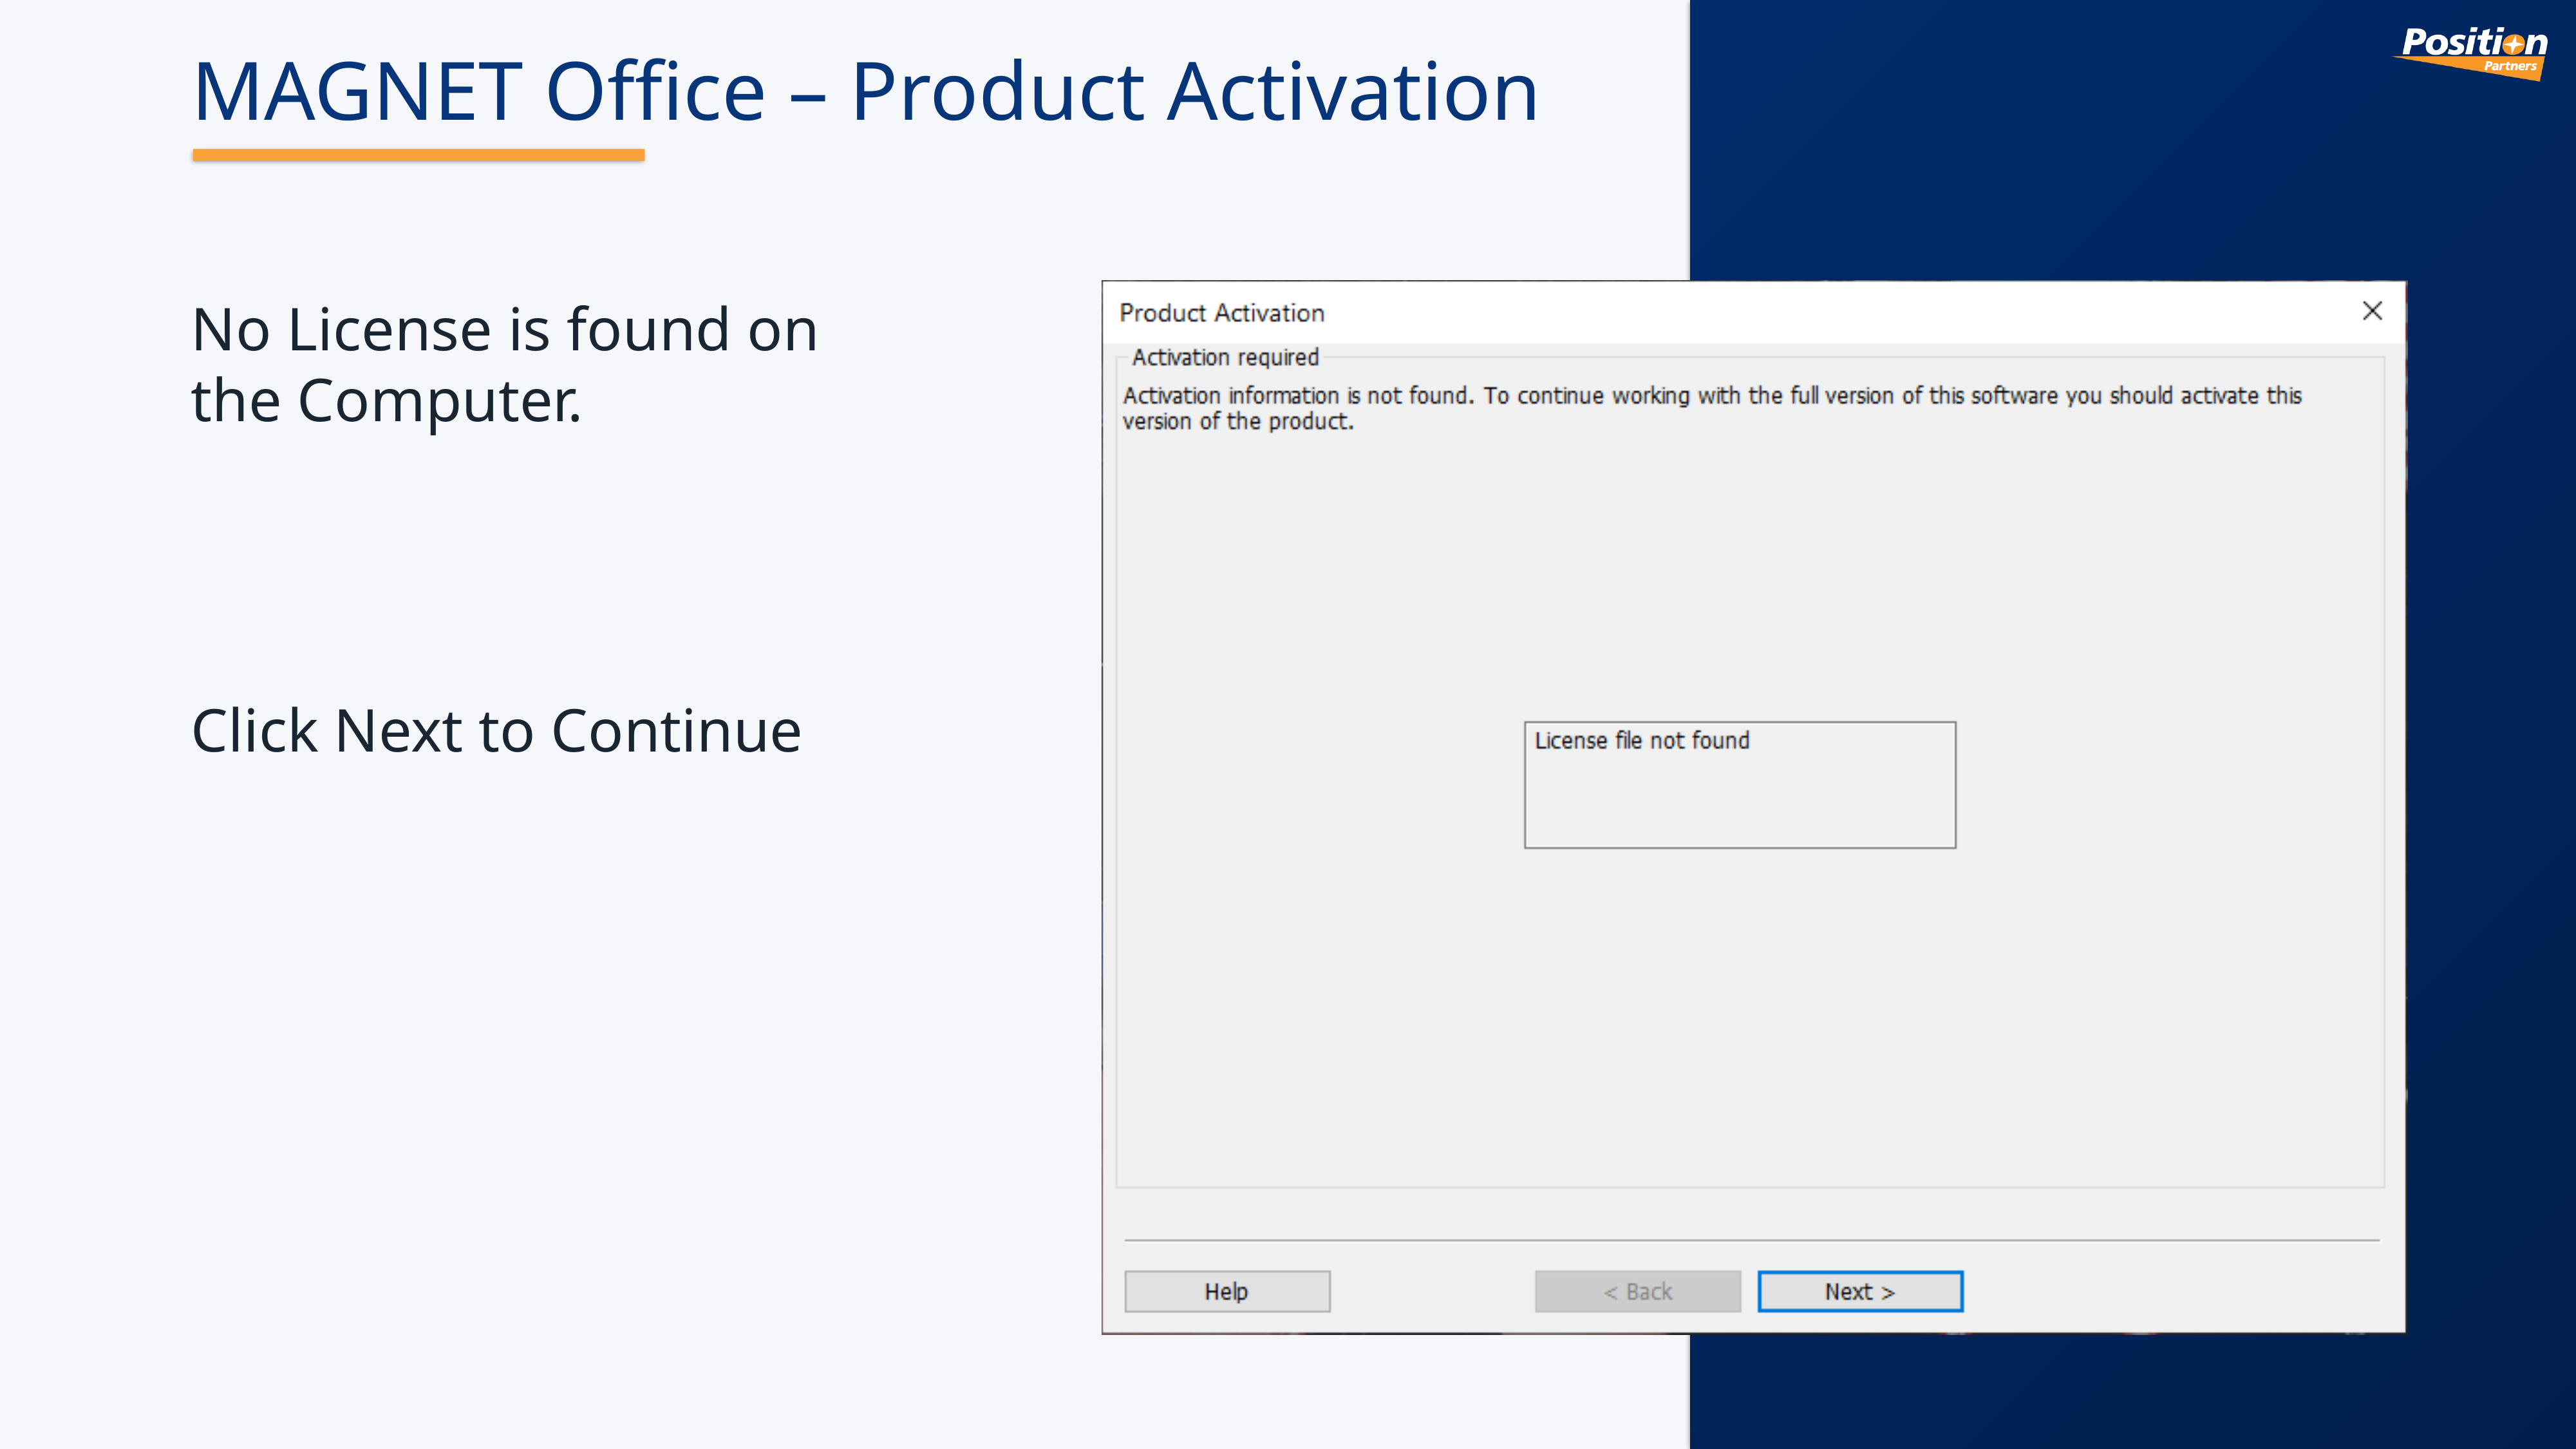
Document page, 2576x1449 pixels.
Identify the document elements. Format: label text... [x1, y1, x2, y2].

picture [2382, 8, 2568, 101]
list No License is found on the Computer. Click Next to Continue [168, 279, 942, 1335]
title MAGNET Office – Product Activation [168, 0, 2229, 176]
picture [1102, 280, 2408, 1335]
